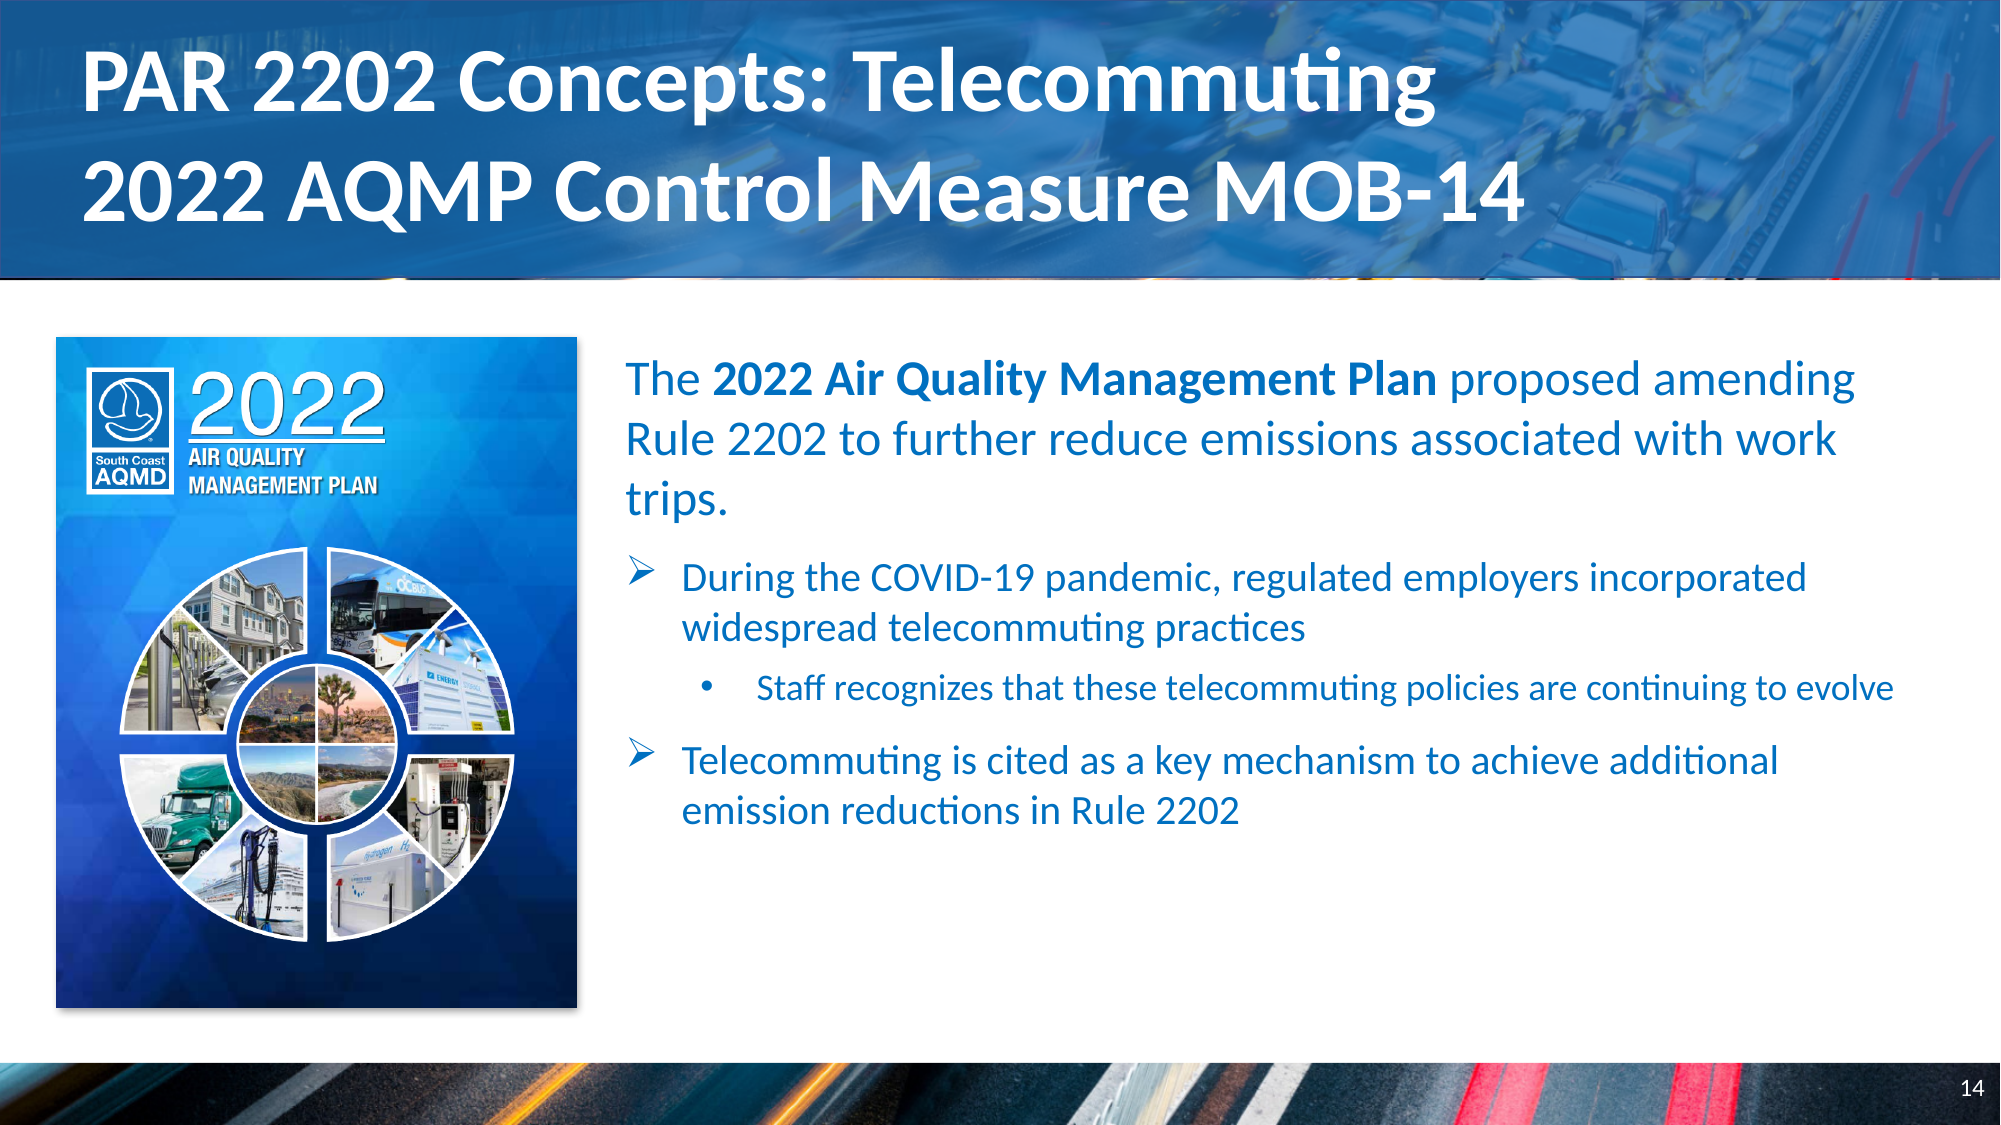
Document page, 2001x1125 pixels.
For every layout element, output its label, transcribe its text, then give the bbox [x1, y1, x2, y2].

text_box The 2022 Air Quality Management Plan proposed amending Rule 2202 to further reduce emissions associated with work trips. During the COVID-19 pandemic, regulated employers incorporated widespread telecommuting practices Staff recognizes that these telecommuting policies are continuing to evolve Telecommuting is cited as a key mechanism to achieve additional emission reductions in Rule 2202 [610, 337, 1926, 973]
picture [0, 1063, 722, 1125]
picture [56, 337, 577, 1008]
picture [749, 1063, 2000, 1125]
text_box 14 [1549, 1064, 2000, 1125]
text_box PAR 2202 Concepts: Telecommuting 2022 AQMP Control Measure MOB-14 [66, 12, 1567, 247]
